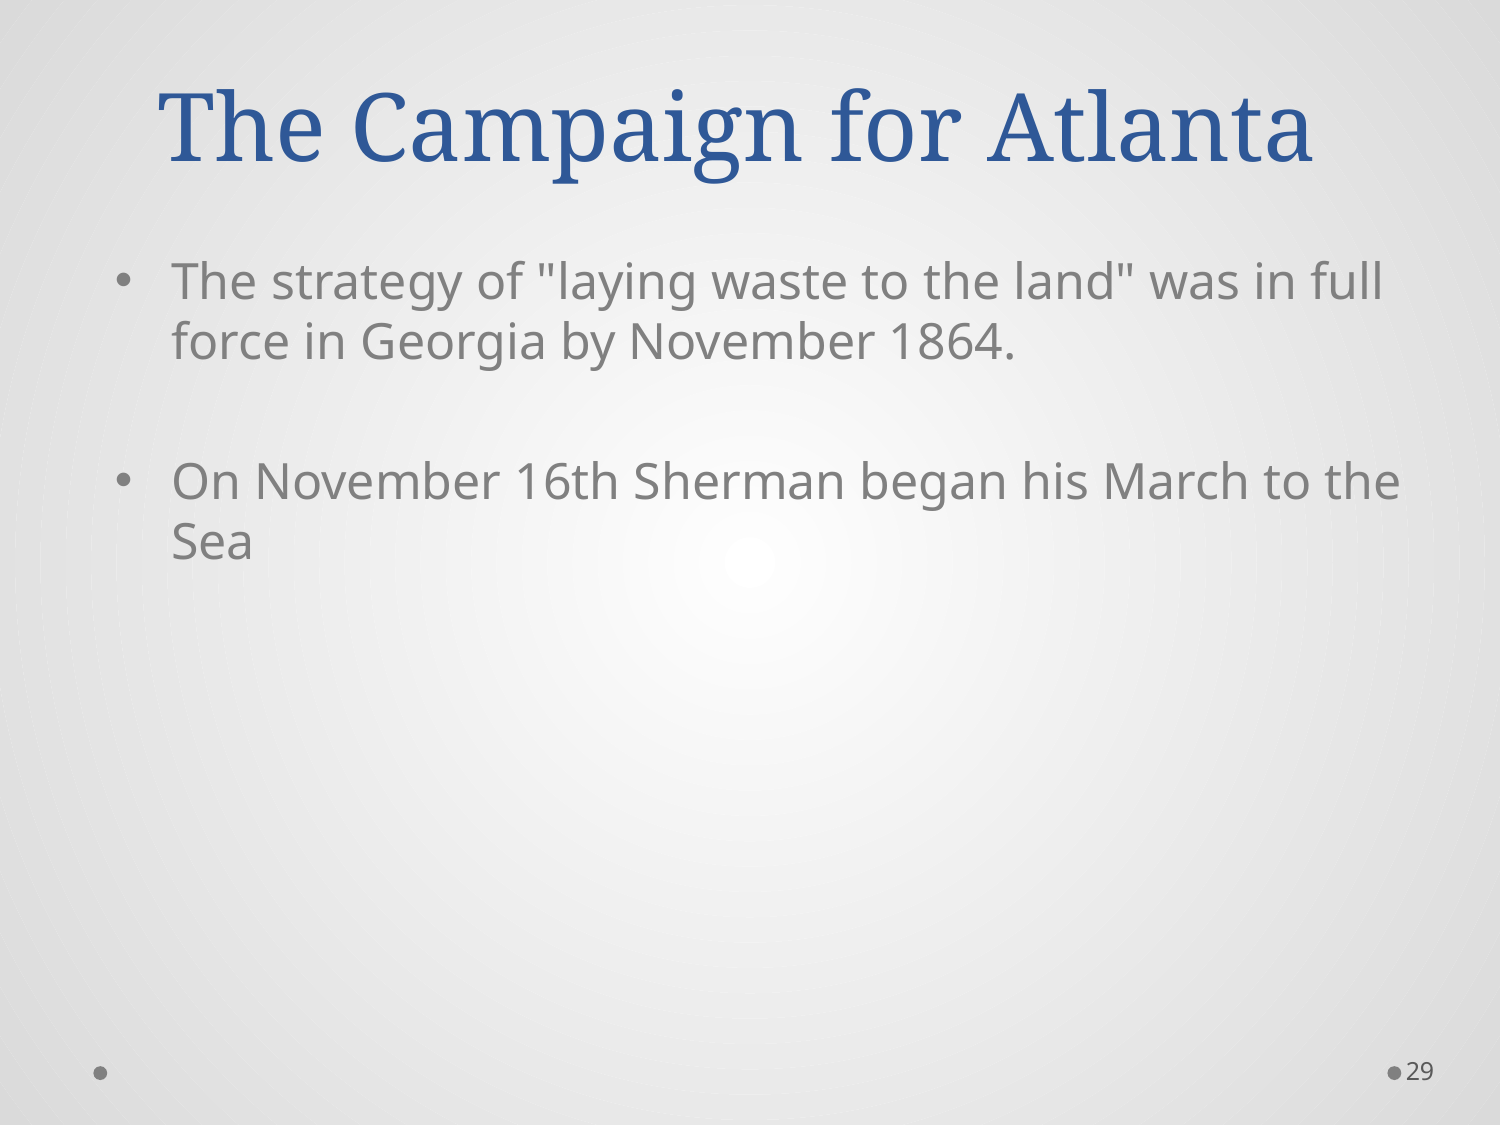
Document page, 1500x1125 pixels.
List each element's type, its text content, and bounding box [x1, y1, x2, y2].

slide_number 29 [1401, 1042, 1494, 1103]
list The strategy of "laying waste to the land" was in full force in Georgia by November 1864. On November 16th Sherman began his March to the Sea [99, 241, 1500, 1125]
title The Campaign for Atlanta [62, 0, 1413, 188]
